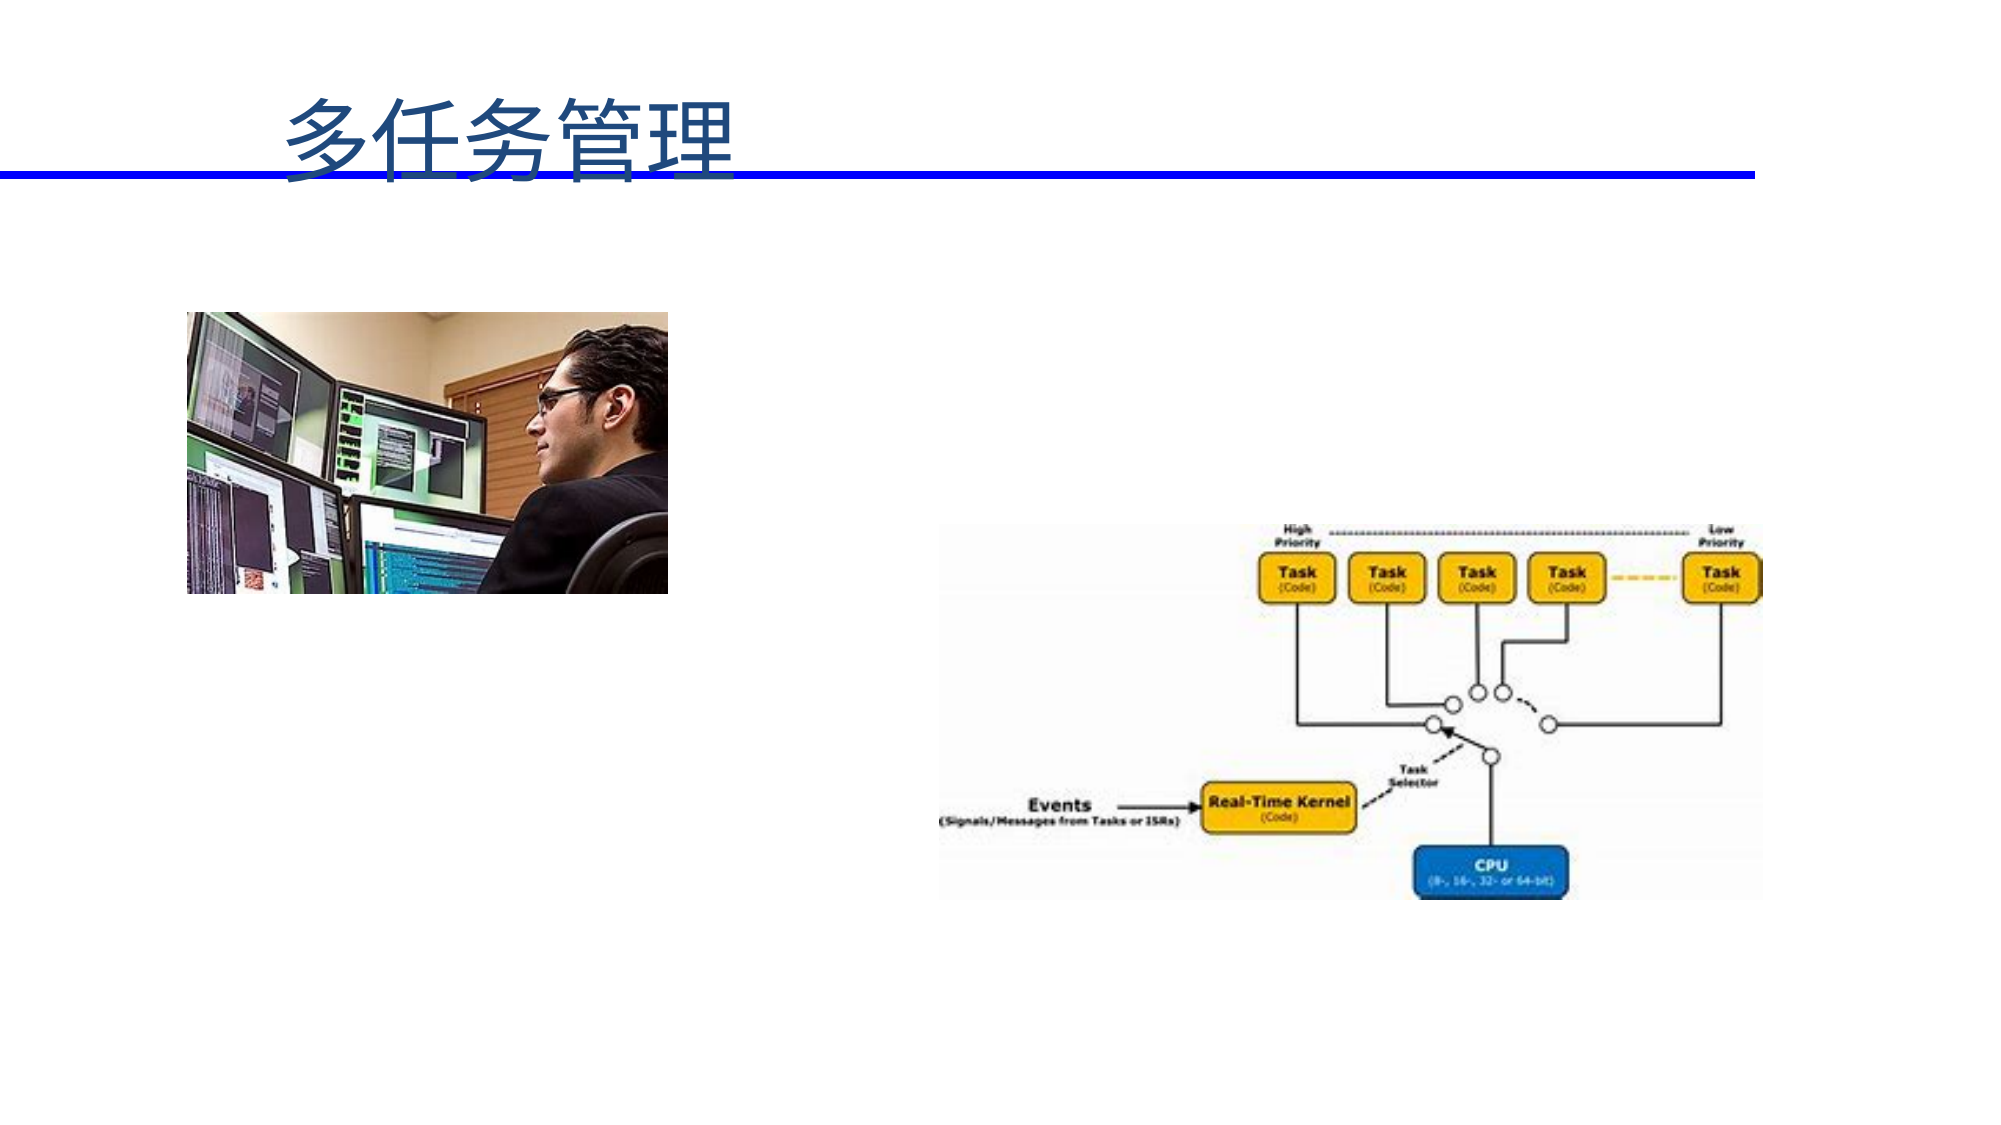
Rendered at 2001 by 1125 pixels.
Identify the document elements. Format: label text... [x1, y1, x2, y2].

picture [939, 524, 1764, 900]
text_box 多任务管理 [264, 45, 1615, 233]
picture [187, 312, 668, 594]
